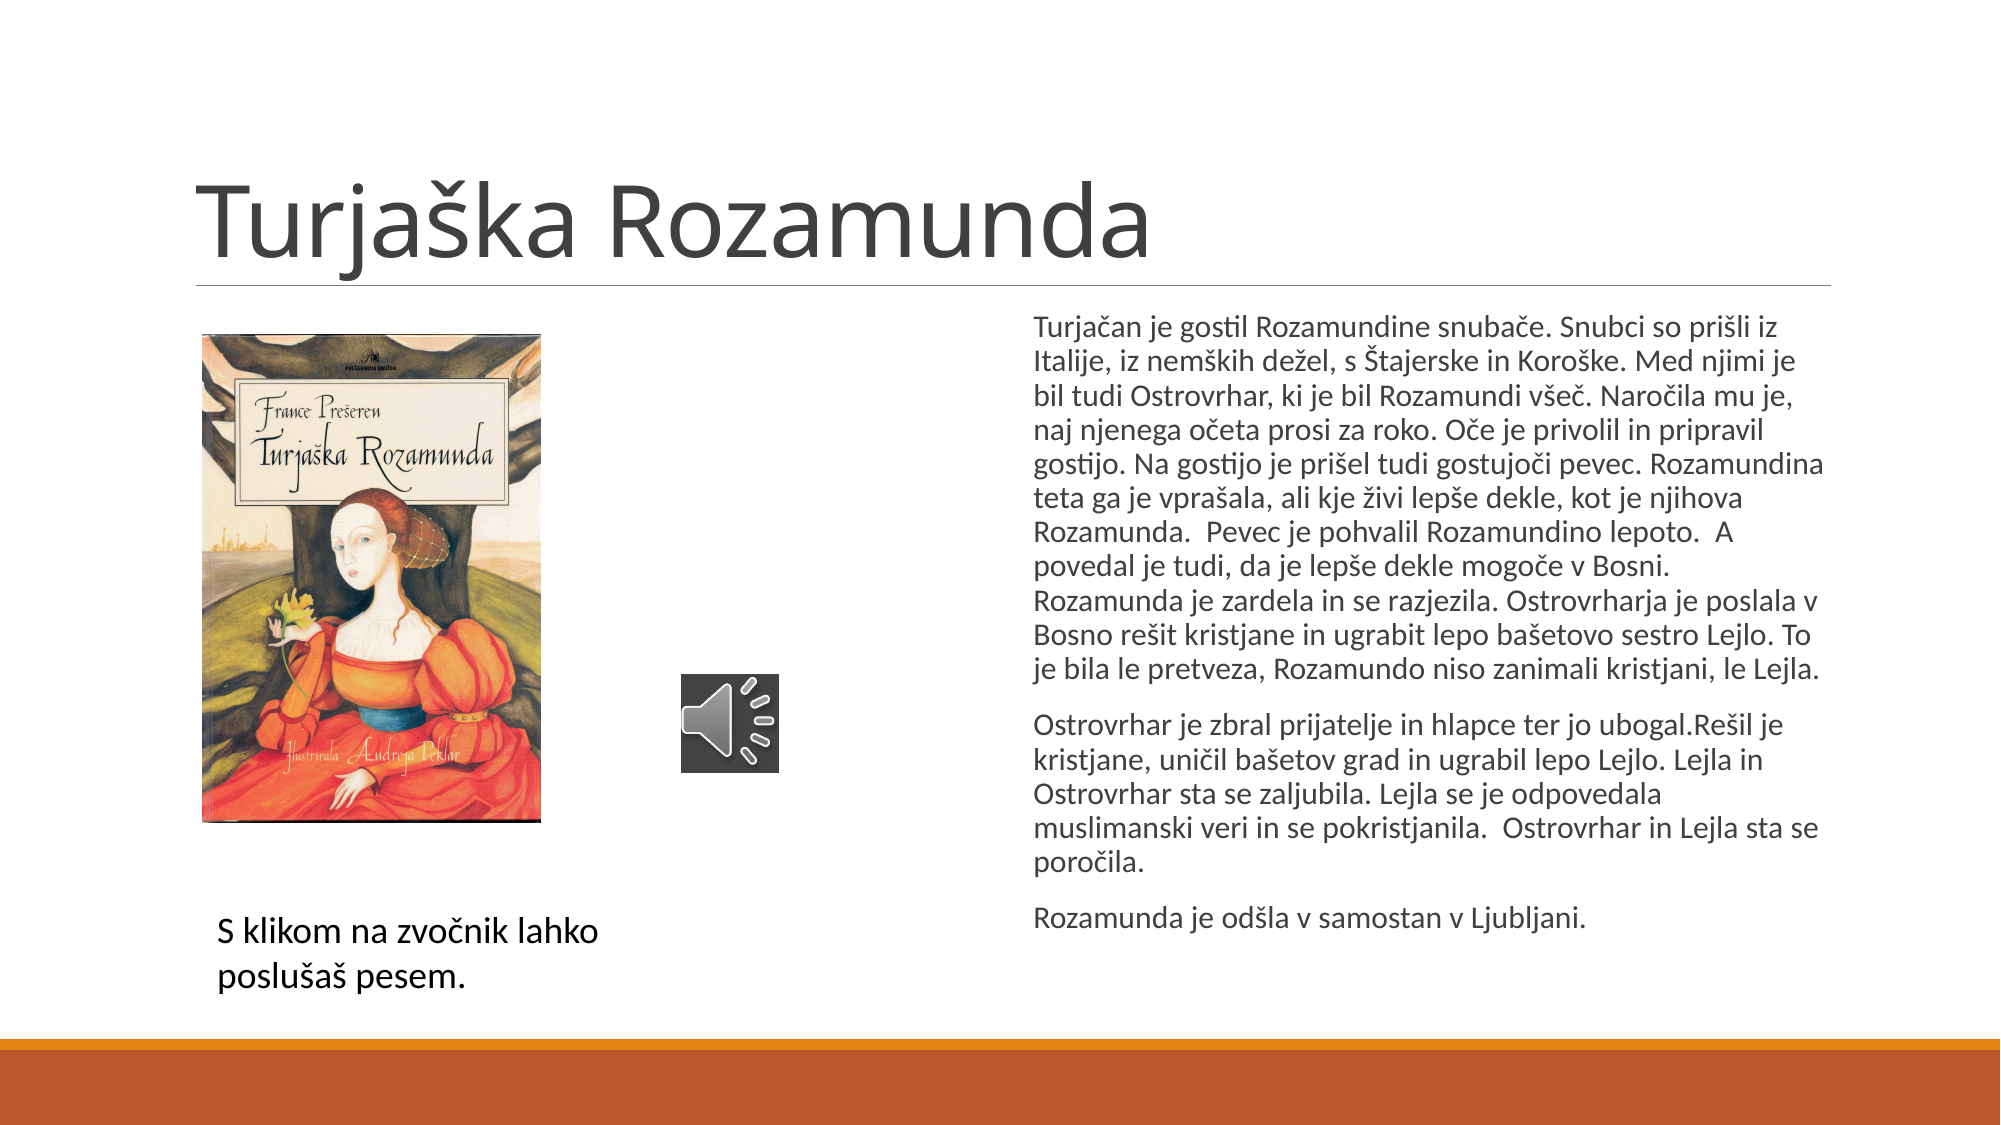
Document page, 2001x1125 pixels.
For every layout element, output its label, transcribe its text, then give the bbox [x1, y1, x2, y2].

picture [201, 334, 542, 824]
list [679, 673, 781, 775]
text_box S klikom na zvočnik lahko poslušaš pesem. [202, 898, 748, 1004]
title Turjaška Rozamunda [180, 47, 1830, 285]
list Turjačan je gostil Rozamundine snubače. Snubci so prišli iz Italije, iz nemških dežel, s Štajerske in Koroške. Med njimi je bil tudi Ostrovrhar, ki je bil Rozamundi všeč. Naročila mu je, naj njenega očeta prosi za roko. Oče je privolil in pripravil gostijo. Na gostijo je prišel tudi gostujoči pevec. Rozamundina teta ga je vprašala, ali kje živi lepše dekle, kot je njihova Rozamunda. Pevec je pohvalil Rozamundino lepoto. A povedal je tudi, da je lepše dekle mogoče v Bosni. Rozamunda je zardela in se razjezila. Ostrovrharja je poslala v Bosno rešit kristjane in ugrabit lepo bašetovo sestro Lejlo. To je bila le pretveza, Rozamundo niso zanimali kristjani, le Lejla. Ostrovrhar je zbral prijatelje in hlapce ter jo ubogal.Rešil je kristjane, uničil bašetov grad in ugrabil lepo Lejlo. Lejla in Ostrovrhar sta se zaljubila. Lejla se je odpovedala muslimanski veri in se pokristjanila. Ostrovrhar in Lejla sta se poročila. Rozamunda je odšla v samostan v Ljubljani. [1020, 302, 1830, 963]
